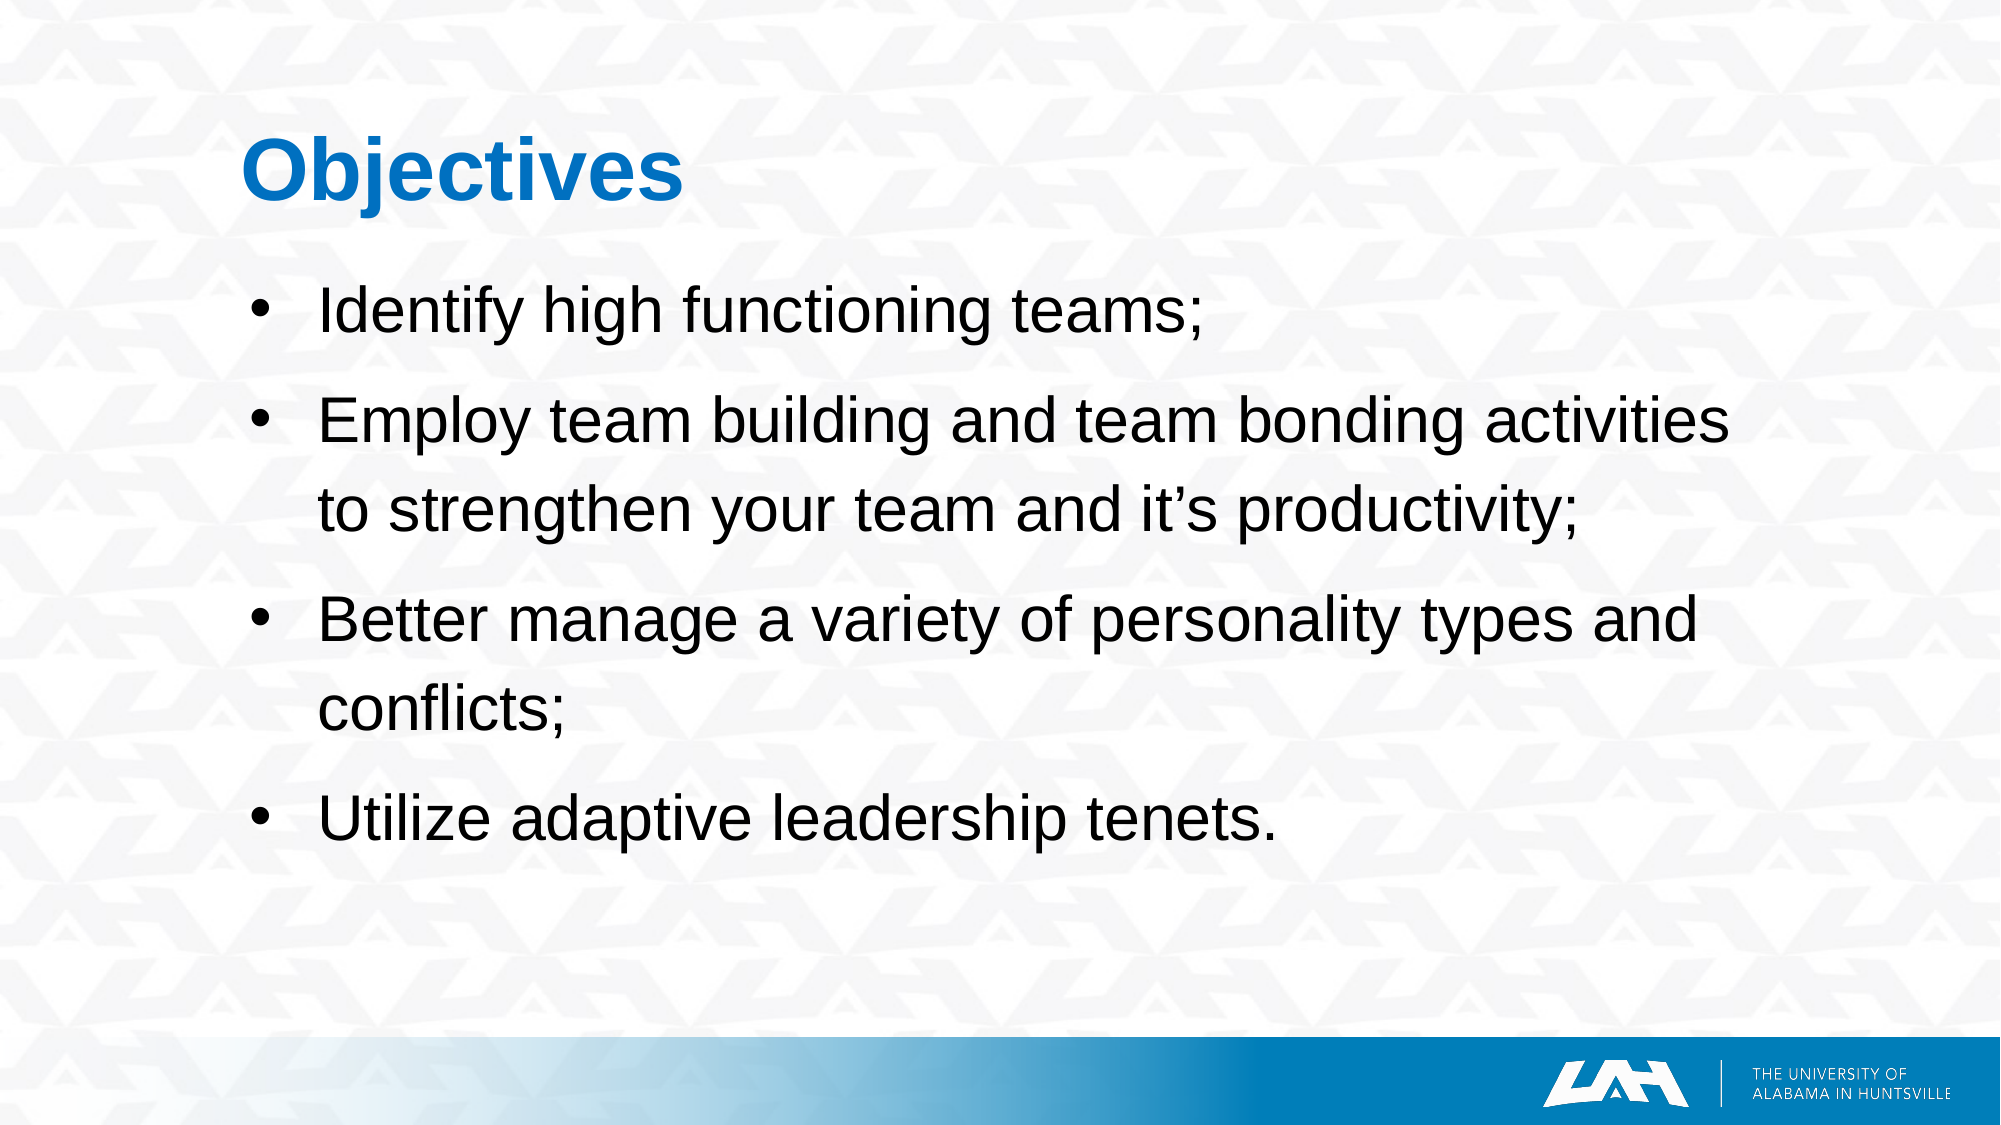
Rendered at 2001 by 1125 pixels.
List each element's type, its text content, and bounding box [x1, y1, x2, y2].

picture [1612, 1090, 1620, 1097]
picture [0, 0, 2001, 1125]
title Objectives [225, 107, 1773, 235]
picture [1545, 1061, 1687, 1106]
text_box Identify high functioning teams; Employ team building and team bonding activities to strengthen your team and it’s productivity; Better manage a variety of personality types and conflicts; Utilize adaptive leadership tenets. [227, 249, 1775, 742]
